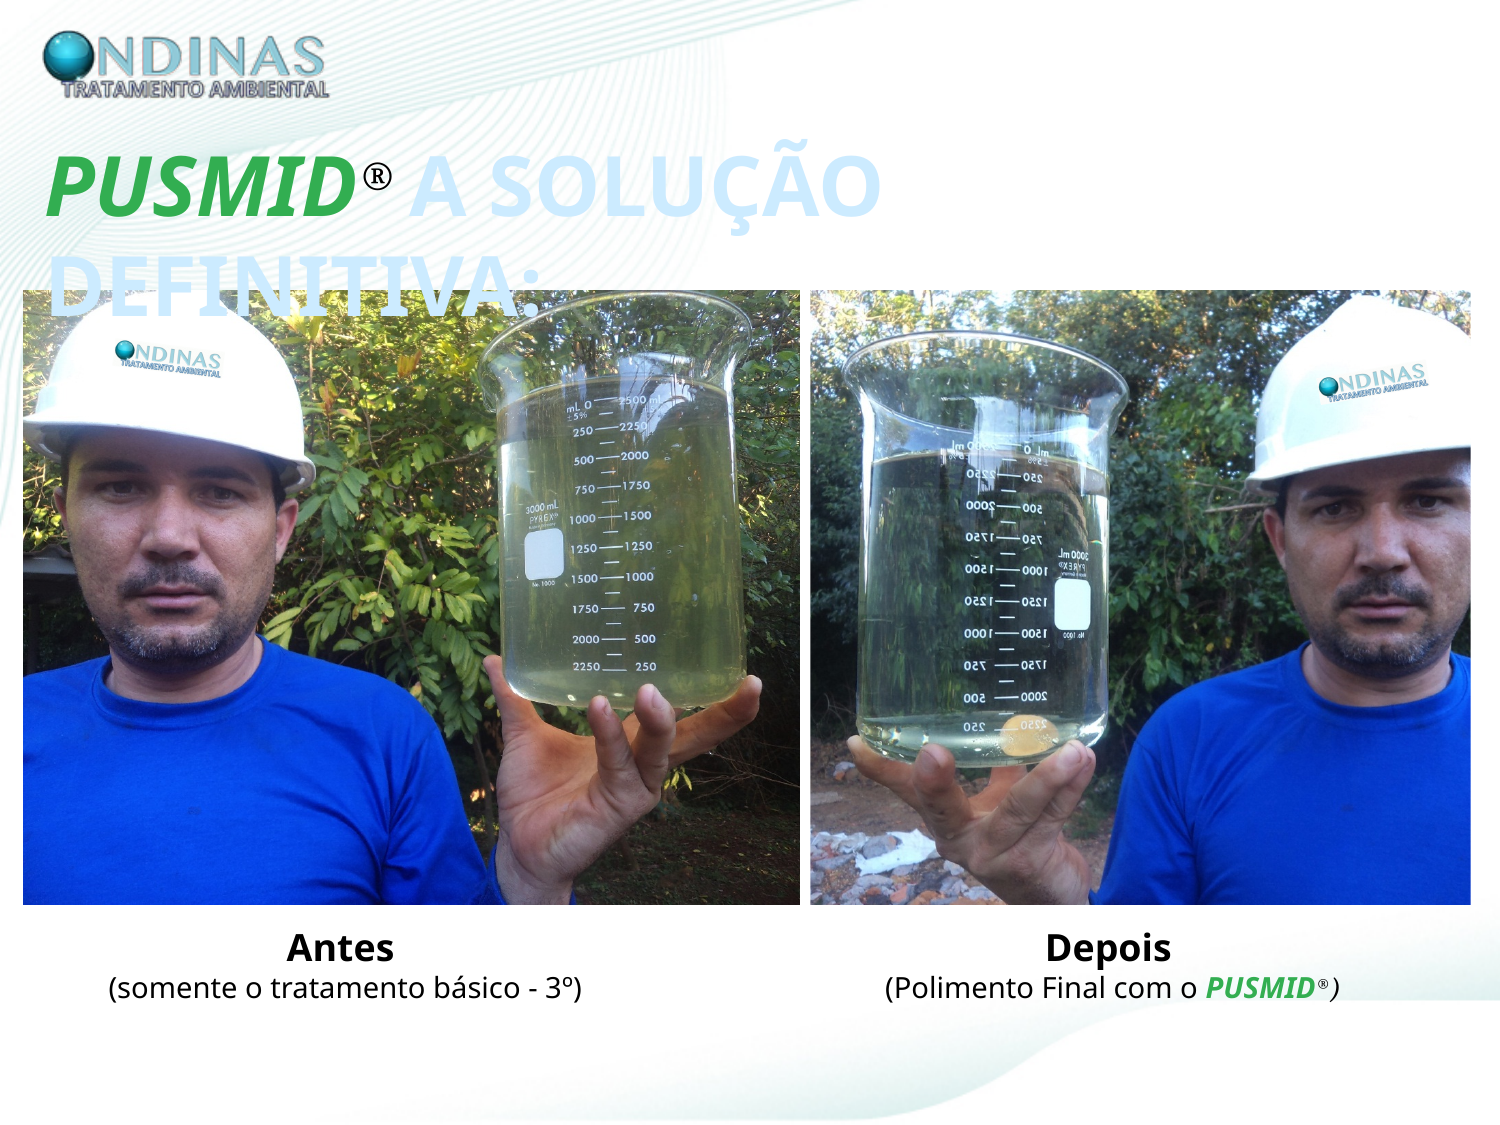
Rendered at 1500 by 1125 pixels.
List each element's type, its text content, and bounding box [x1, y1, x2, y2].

text_box Depois (Polimento Final com o PUSMID®) [870, 916, 1357, 1012]
text_box Antes (somente o tratamento básico - 3º) [93, 916, 598, 1012]
picture [0, 0, 1500, 1125]
text_box PUSMID® A Solução Definitiva: [29, 125, 1223, 244]
